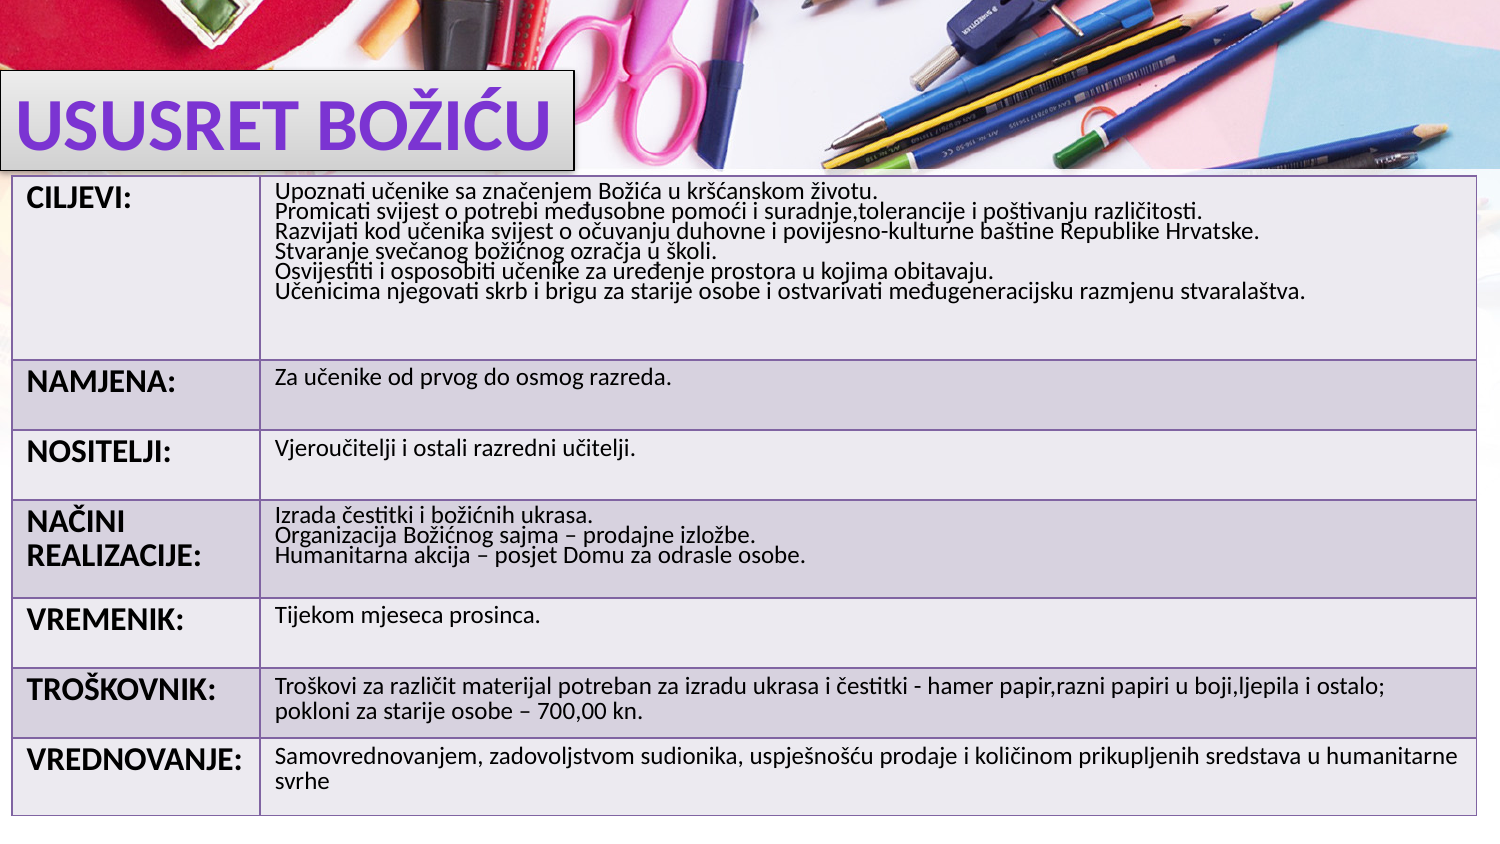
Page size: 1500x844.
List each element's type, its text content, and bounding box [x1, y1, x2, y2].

table_cell NAČINI REALIZACIJE: [13, 501, 259, 597]
table_cell VREMENIK: [13, 599, 259, 667]
table_cell TROŠKOVNIK: [13, 669, 259, 737]
table_cell Izrada čestitki i božićnih ukrasa. Organizacija Božićnog sajma – prodajne izložbe. Humanitarna akcija – posjet Domu za odrasle osobe. [261, 501, 1476, 597]
table_cell VREDNOVANJE: [13, 739, 259, 815]
table_cell Vjeroučitelji i ostali razredni učitelji. [261, 431, 1476, 499]
table_cell NAMJENA: [13, 361, 259, 429]
table_header Upoznati učenike sa značenjem Božića u kršćanskom životu. Promicati svijest o potrebi međusobne pomoći i suradnje,tolerancije i poštivanju različitosti. Razvijati kod učenika svijest o očuvanju duhovne i povijesno-kulturne baštine Republike Hrvatske. Stvaranje svečanog božićnog ozračja u školi. Osvijestiti i osposobiti učenike za uređenje prostora u kojima obitavaju. Učenicima njegovati skrb i brigu za starije osobe i ostvarivati međugeneracijsku razmjenu stvaralaštva. [261, 177, 1476, 359]
picture [0, 0, 1500, 844]
title USUSRET BOŽIĆU [0, 70, 575, 171]
table_cell Troškovi za različit materijal potreban za izradu ukrasa i čestitki - hamer papir,razni papiri u boji,ljepila i ostalo; pokloni za starije osobe – 700,00 kn. [261, 669, 1476, 737]
table_cell NOSITELJI: [13, 431, 259, 499]
table_header CILJEVI: [13, 177, 259, 359]
table_cell Samovrednovanjem, zadovoljstvom sudionika, uspješnošću prodaje i količinom prikupljenih sredstava u humanitarne svrhe [261, 739, 1476, 815]
table_cell Tijekom mjeseca prosinca. [261, 599, 1476, 667]
table_cell Za učenike od prvog do osmog razreda. [261, 361, 1476, 429]
